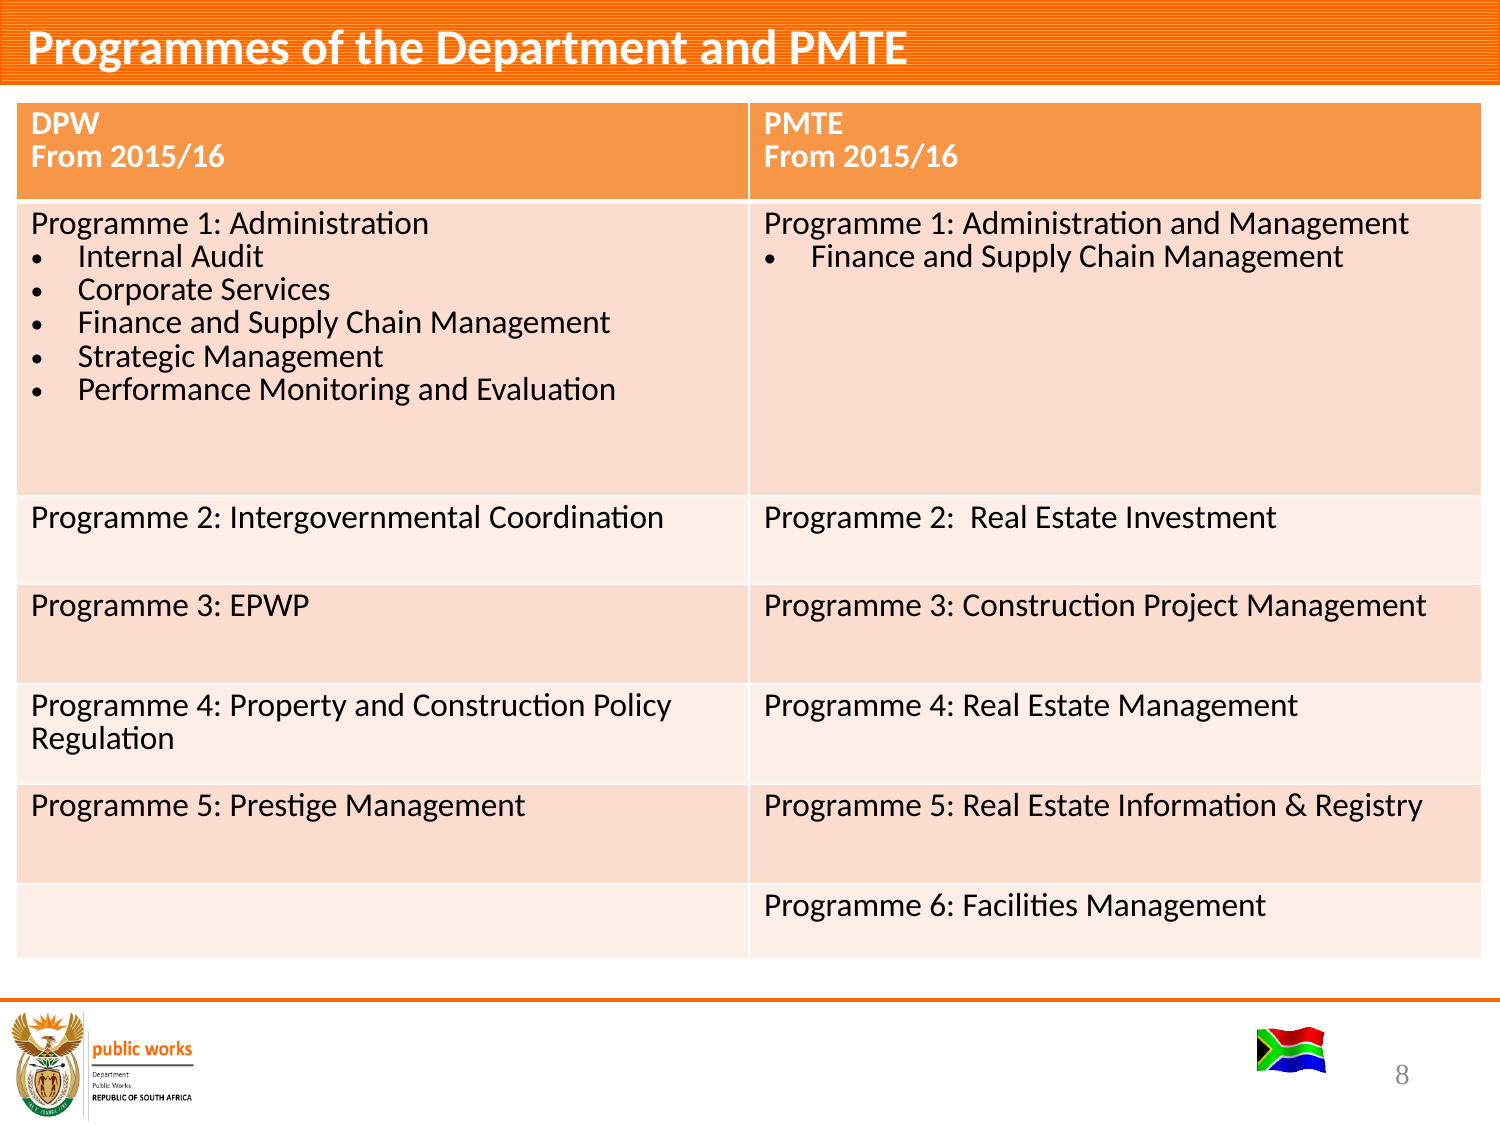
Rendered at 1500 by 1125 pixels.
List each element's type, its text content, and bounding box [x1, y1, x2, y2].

table_cell Programme 2: Real Estate Investment [750, 497, 1481, 583]
table_cell Programme 6: Facilities Management [750, 885, 1481, 958]
text_box [0, 0, 1500, 75]
table_cell Programme 5: Prestige Management [17, 785, 748, 883]
table_cell Programme 1: Administration Internal Audit Corporate Services Finance and Supply Chain Management Strategic Management Performance Monitoring and Evaluation [17, 204, 748, 495]
text_box Programmes of the Department and PMTE [12, 75, 1292, 82]
table_header PMTE From 2015/16 [750, 103, 1481, 199]
table_cell Programme 3: Construction Project Management [750, 585, 1481, 683]
picture [1257, 1027, 1327, 1073]
table_cell Programme 4: Real Estate Management [750, 685, 1481, 783]
table_cell Programme 1: Administration and Management Finance and Supply Chain Management [750, 204, 1481, 495]
text_box [0, 75, 1500, 85]
table_cell Programme 3: EPWP [17, 585, 748, 683]
table_cell Programme 2: Intergovernmental Coordination [17, 497, 748, 583]
table_cell [17, 885, 748, 958]
table_cell Programme 5: Real Estate Information & Registry [750, 785, 1481, 883]
table_cell Programme 4: Property and Construction Policy Regulation [17, 685, 748, 783]
picture [12, 1012, 238, 1121]
table_header DPW From 2015/16 [17, 103, 748, 199]
slide_number 8 [1074, 1042, 1425, 1103]
